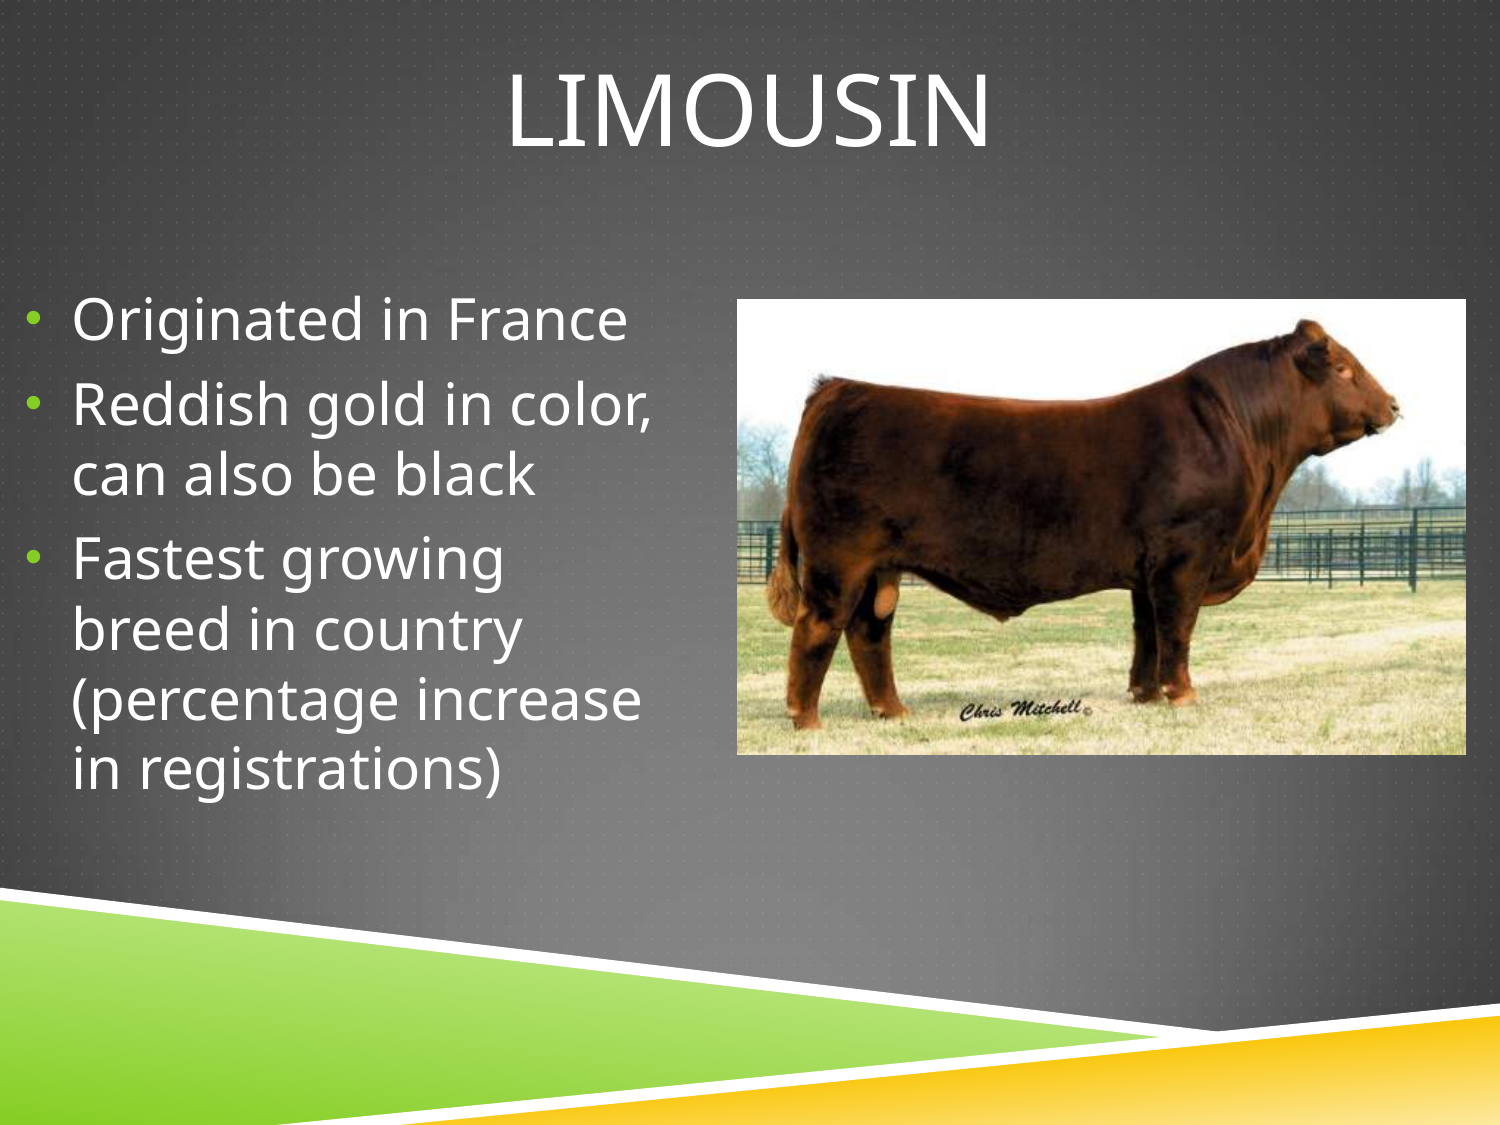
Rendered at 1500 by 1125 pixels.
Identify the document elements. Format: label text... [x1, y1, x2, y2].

list Originated in France Reddish gold in color, can also be black Fastest growing breed in country (percentage increase in registrations) [24, 275, 663, 838]
title Limousin [112, 12, 1388, 200]
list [737, 299, 1466, 755]
picture [0, 0, 1500, 1031]
